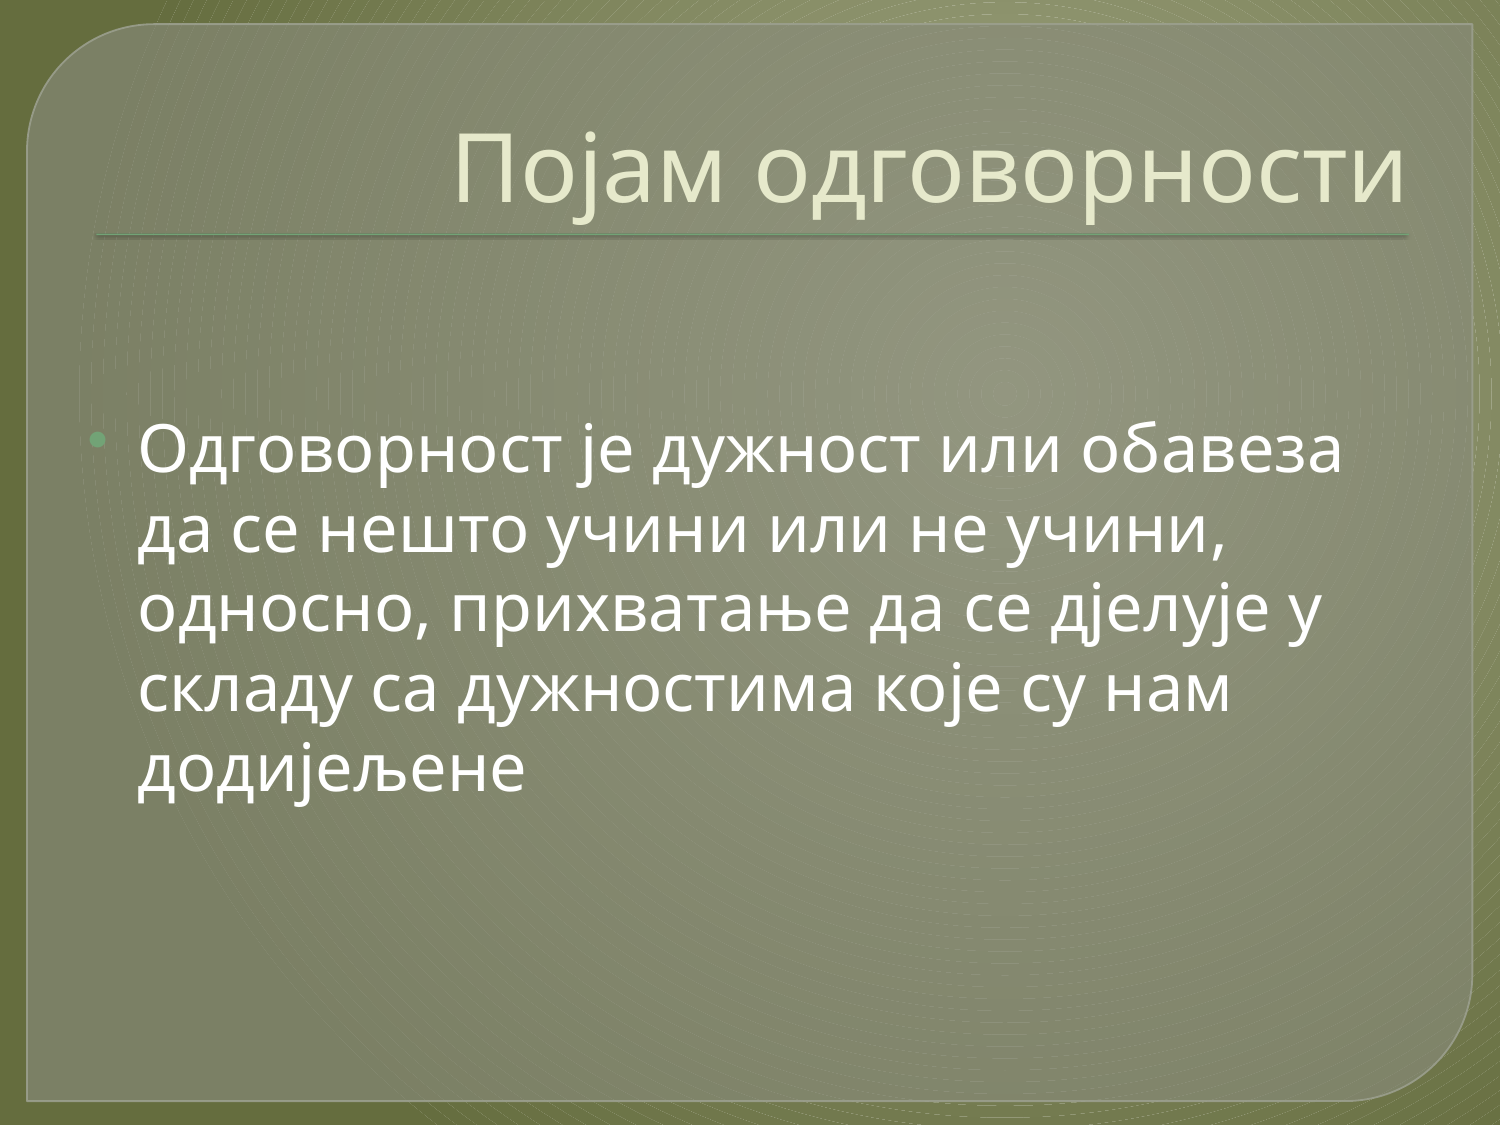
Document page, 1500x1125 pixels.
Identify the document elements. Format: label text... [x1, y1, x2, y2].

list Одговорност је дужност или обавеза да се нешто учини или не учини, односно, прихватање да се дјелује у складу са дужностима које су нам додијељене [75, 270, 1425, 941]
title Појам одговорности [75, 41, 1425, 230]
